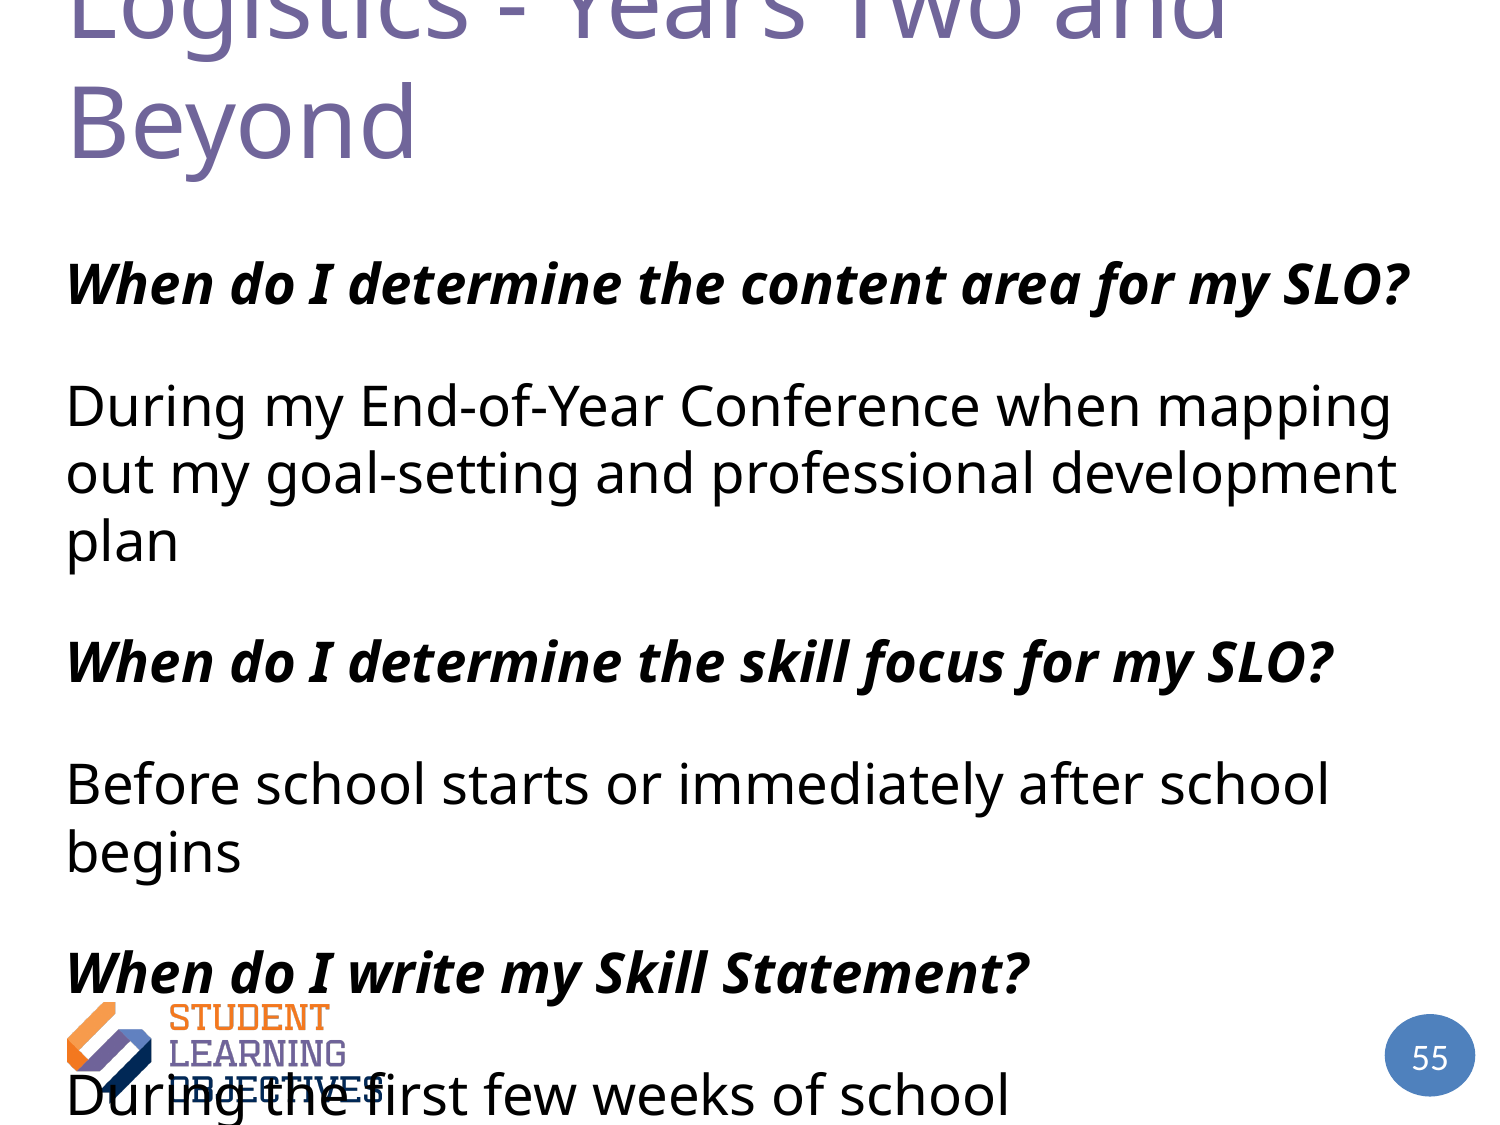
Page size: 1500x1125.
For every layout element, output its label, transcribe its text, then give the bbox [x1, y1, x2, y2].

title Logistics - Years Two and Beyond [50, 46, 1500, 194]
list When do I determine the content area for my SLO? During my End-of-Year Conference when mapping out my goal-setting and professional development plan When do I determine the skill focus for my SLO? Before school starts or immediately after school begins When do I write my Skill Statement? During the first few weeks of school [50, 233, 1425, 1079]
picture [67, 1079, 382, 1104]
slide_number 55 [1384, 1014, 1476, 1097]
